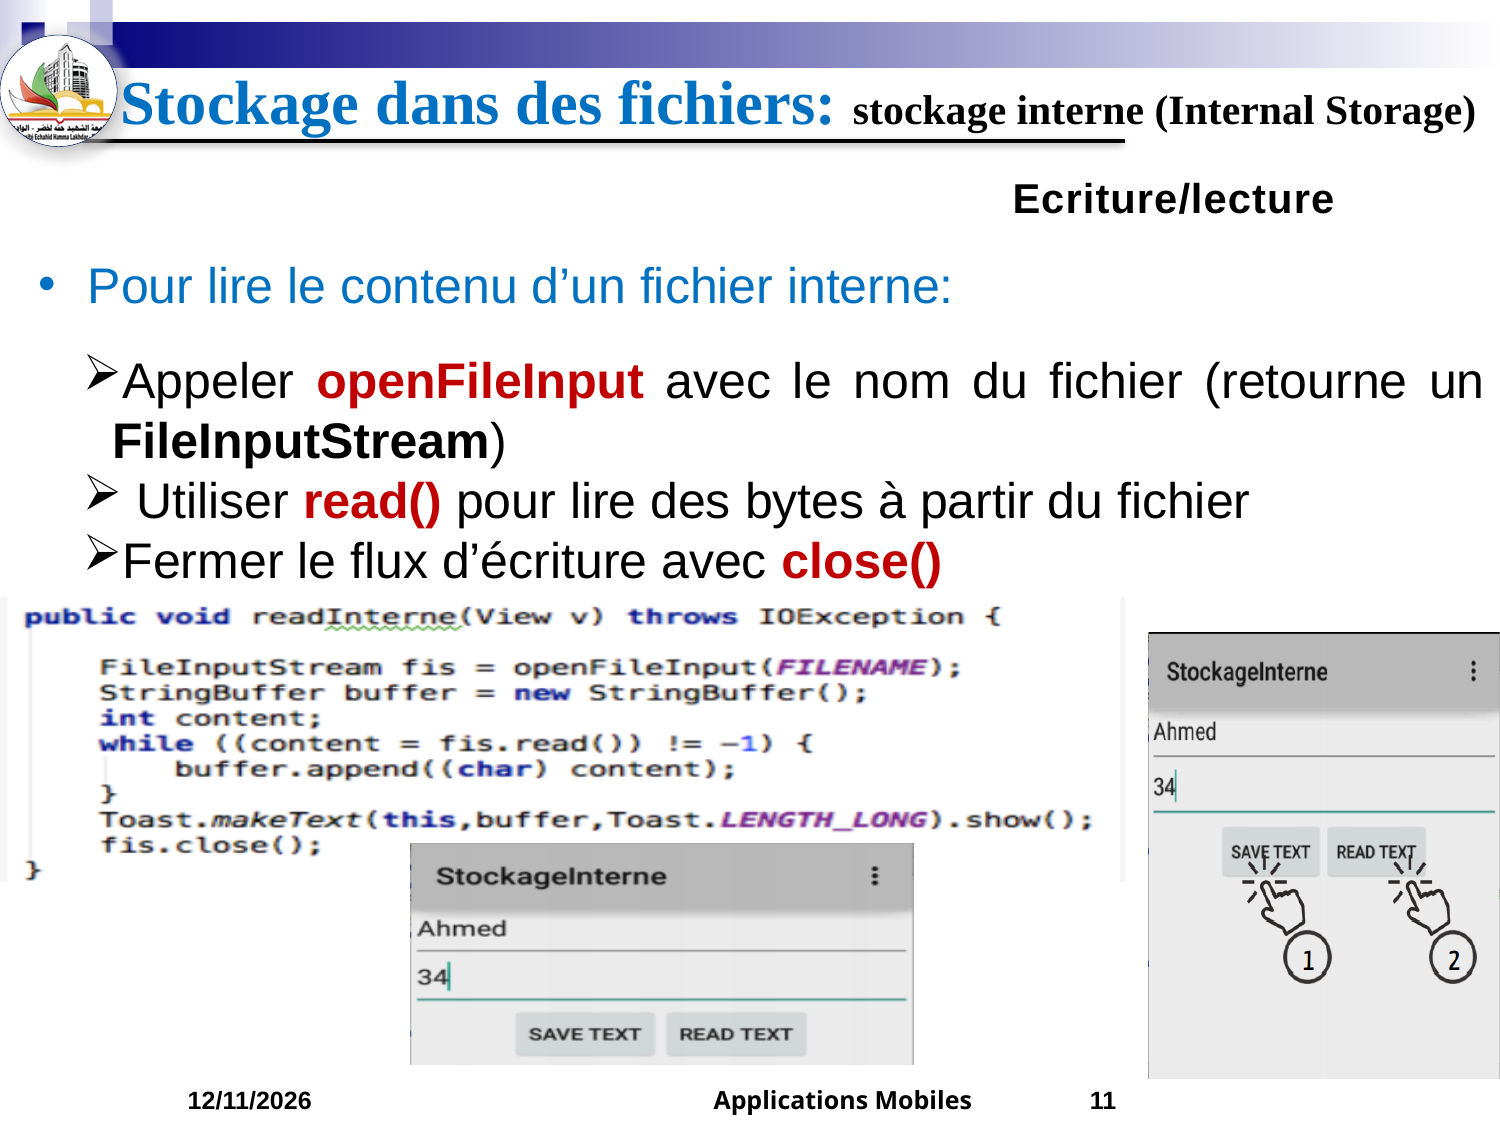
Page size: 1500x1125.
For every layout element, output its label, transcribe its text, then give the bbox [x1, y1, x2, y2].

text_box Ecriture/lecture [997, 164, 1350, 229]
title Stockage dans des fichiers: stockage interne (Internal Storage) [105, 23, 1500, 177]
slide_number 11 [1074, 1043, 1426, 1123]
picture [1148, 632, 1500, 1079]
text_box Pour lire le contenu d’un fichier interne: Appeler openFileInput avec le nom du fichier (retourne un FileInputStream) Utiliser read() pour lire des bytes à partir du fichier Fermer le flux d’écriture avec close() [23, 246, 1500, 596]
footer Applications Mobiles [512, 1043, 988, 1123]
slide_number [74, 1043, 426, 1123]
picture [0, 34, 118, 147]
picture [0, 597, 1126, 1065]
